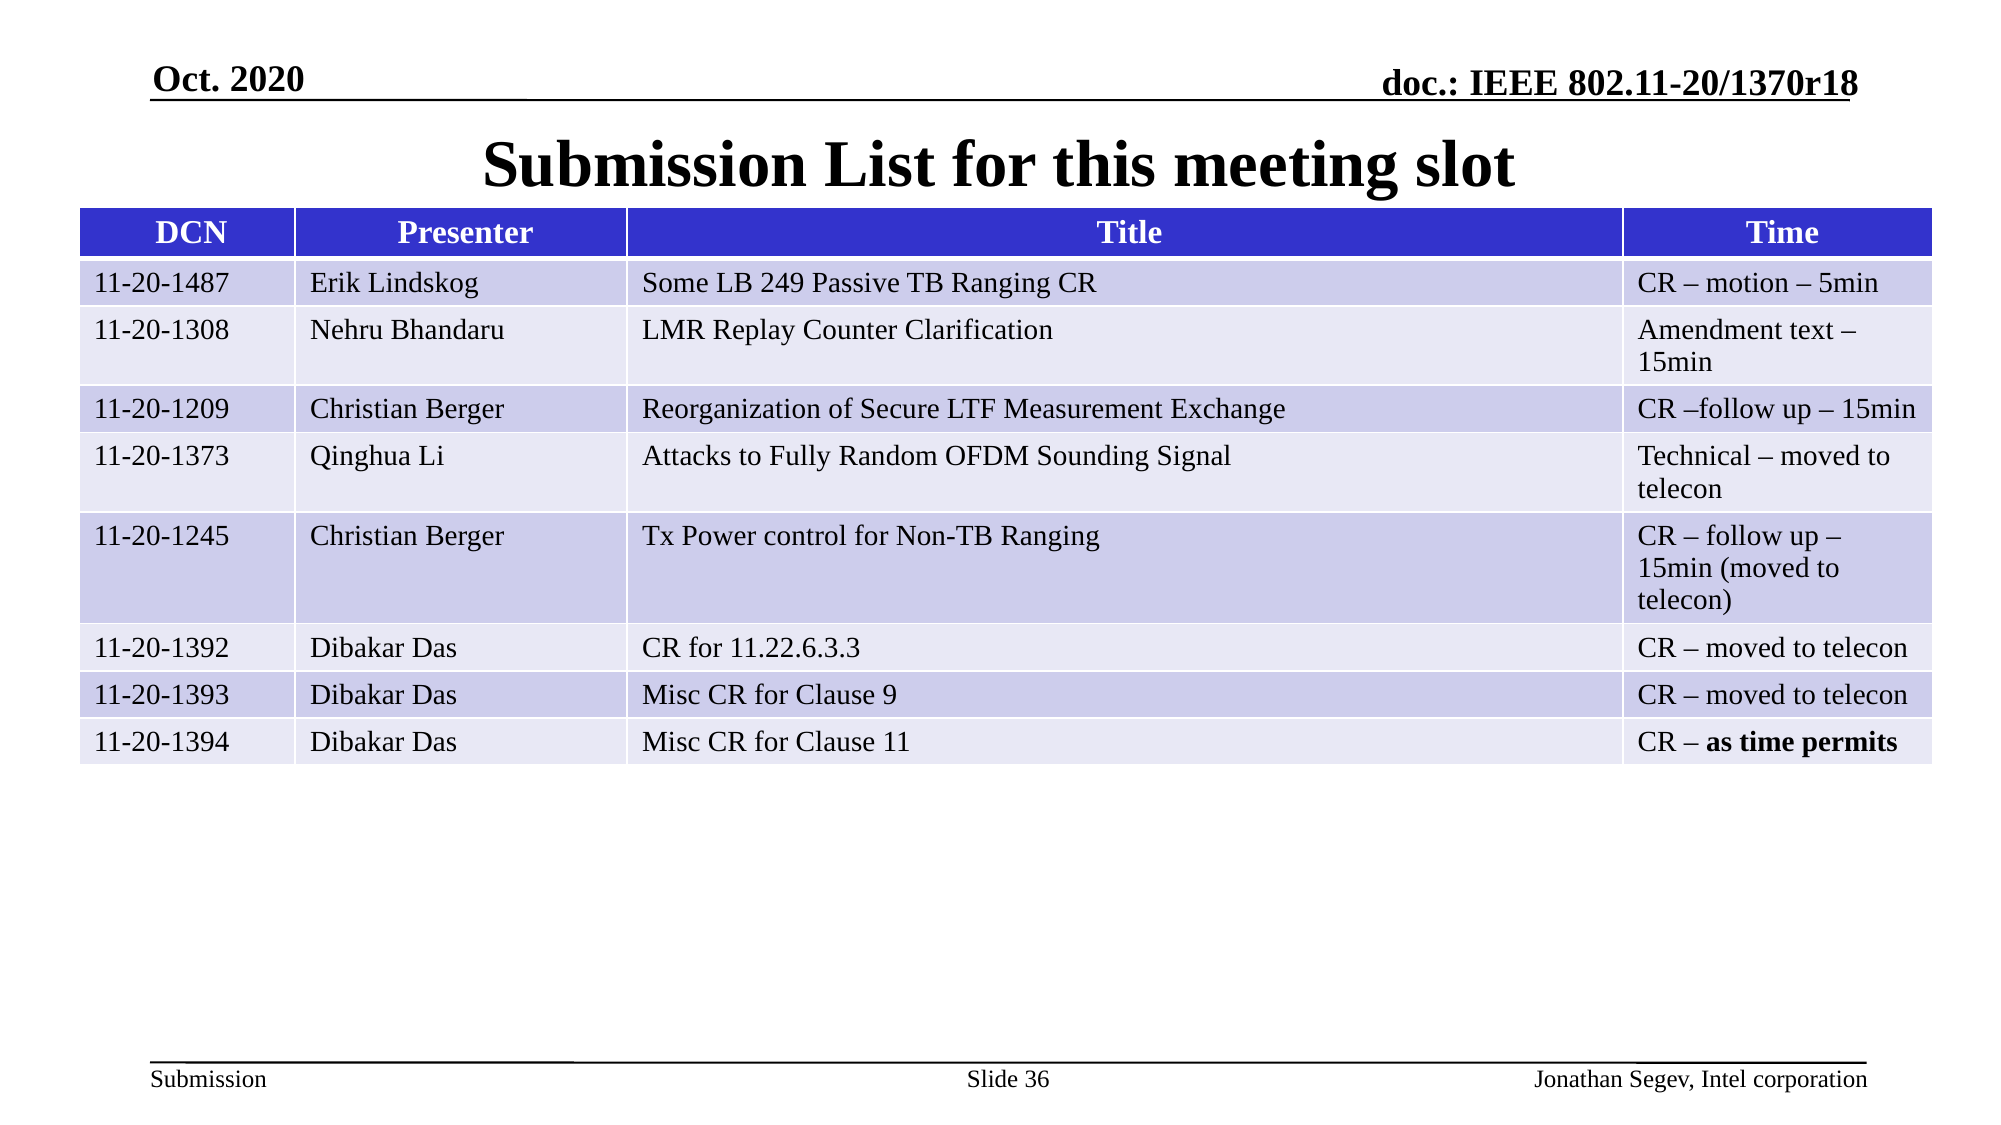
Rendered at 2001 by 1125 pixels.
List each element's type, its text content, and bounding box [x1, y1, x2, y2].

table_cell Tx Power control for Non-TB Ranging [628, 513, 1622, 623]
table_cell 11-20-1245 [80, 513, 294, 623]
table_cell 11-20-1392 [80, 624, 294, 670]
table_header Title [628, 208, 1622, 256]
table_cell Christian Berger [296, 513, 626, 623]
table_cell LMR Replay Counter Clarification [628, 307, 1622, 384]
table_cell Dibakar Das [296, 719, 626, 764]
table_cell Erik Lindskog [296, 261, 626, 305]
slide_number Slide 36 [950, 1061, 1067, 1123]
table_cell Dibakar Das [296, 672, 626, 717]
table_cell Technical – moved to telecon [1624, 433, 1932, 511]
table_header DCN [80, 208, 294, 256]
table_cell CR – follow up – 15min (moved to telecon) [1624, 513, 1932, 623]
table_cell CR – motion – 5min [1624, 261, 1932, 305]
table_cell Misc CR for Clause 11 [628, 719, 1622, 764]
table_cell Qinghua Li [296, 433, 626, 511]
table_cell 11-20-1373 [80, 433, 294, 511]
table_cell CR – moved to telecon [1624, 624, 1932, 670]
table_cell CR – as time permits [1624, 719, 1932, 764]
table_cell Reorganization of Secure LTF Measurement Exchange [628, 386, 1622, 432]
title Submission List for this meeting slot [149, 112, 1850, 206]
table_cell Some LB 249 Passive TB Ranging CR [628, 261, 1622, 305]
table_cell Attacks to Fully Random OFDM Sounding Signal [628, 433, 1622, 511]
table_header Time [1624, 208, 1932, 256]
table_cell Dibakar Das [296, 624, 626, 670]
table_cell Nehru Bhandaru [296, 307, 626, 384]
table_cell 11-20-1209 [80, 386, 294, 432]
table_cell Misc CR for Clause 9 [628, 672, 1622, 717]
table_cell 11-20-1393 [80, 672, 294, 717]
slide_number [152, 54, 563, 100]
footer Jonathan Segev, Intel corporation [1171, 1061, 1869, 1093]
table_header Presenter [296, 208, 626, 256]
table_cell Christian Berger [296, 386, 626, 432]
table_cell 11-20-1487 [80, 261, 294, 305]
table_cell 11-20-1394 [80, 719, 294, 764]
table_cell CR –follow up – 15min [1624, 386, 1932, 432]
table_cell CR – moved to telecon [1624, 672, 1932, 717]
table_cell 11-20-1308 [80, 307, 294, 384]
table_cell CR for 11.22.6.3.3 [628, 624, 1622, 670]
table_cell Amendment text – 15min [1624, 307, 1932, 384]
